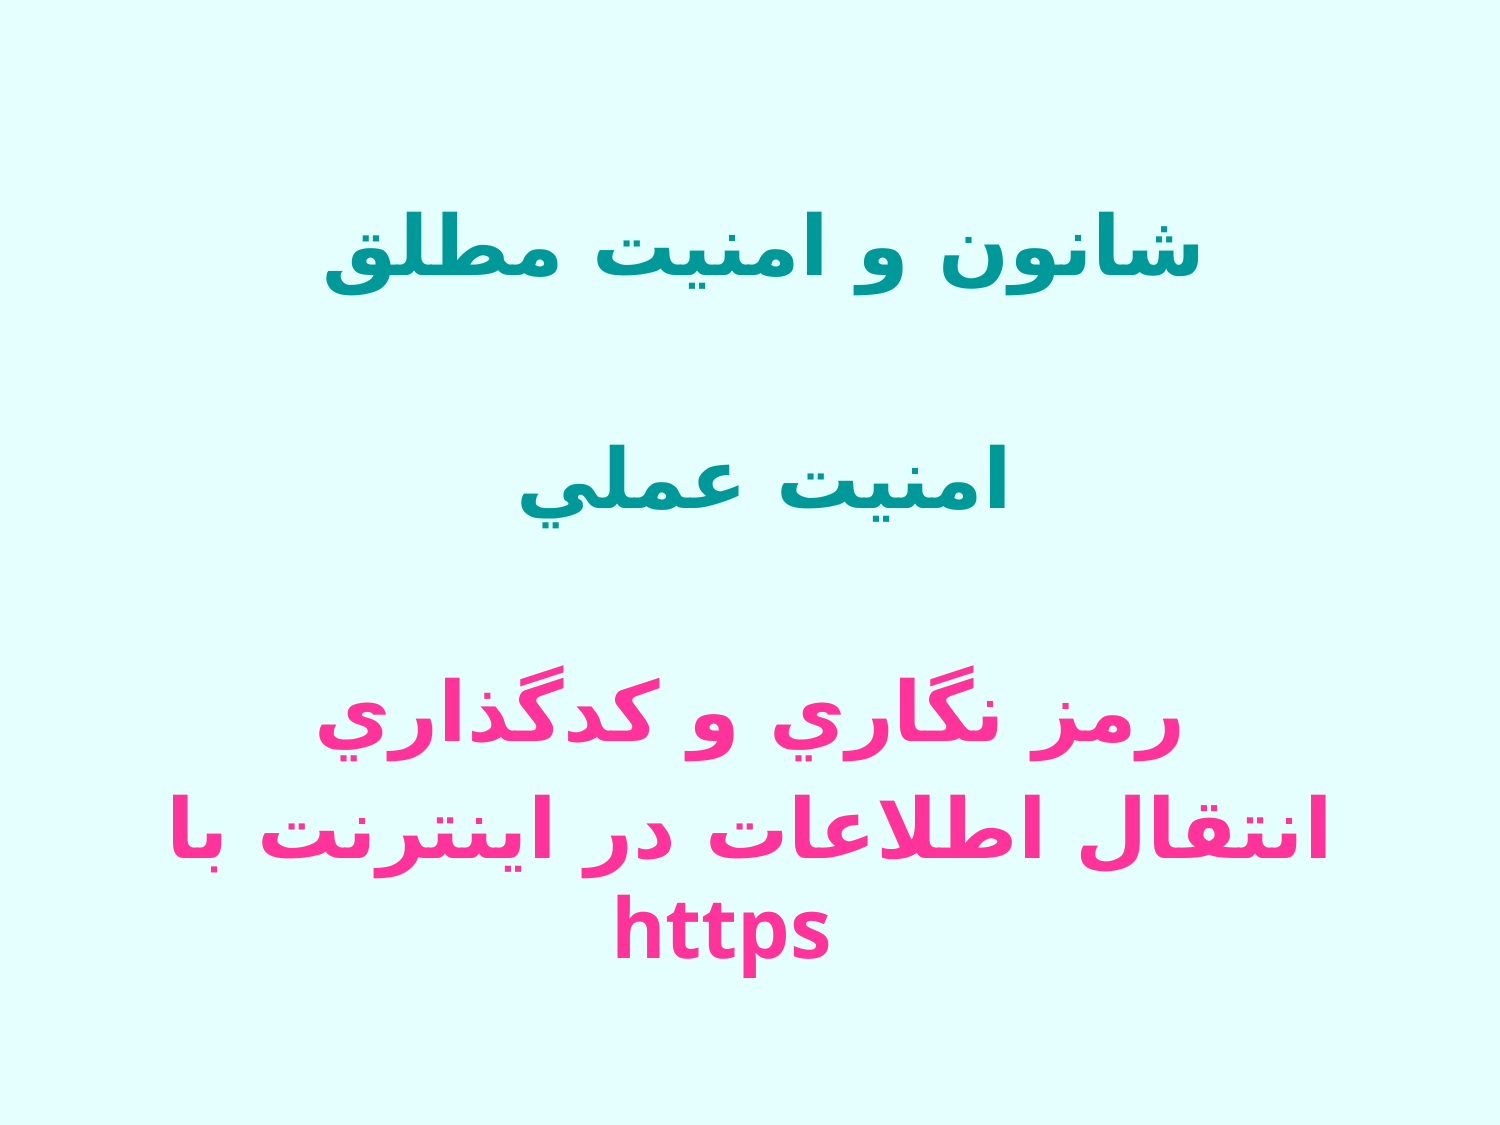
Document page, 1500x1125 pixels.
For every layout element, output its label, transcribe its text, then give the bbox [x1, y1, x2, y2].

list شانون و امنيت مطلق امنيت عملي رمز نگاري و كدگذاري انتقال اطلاعات در اينترنت با https [74, 87, 1426, 1006]
